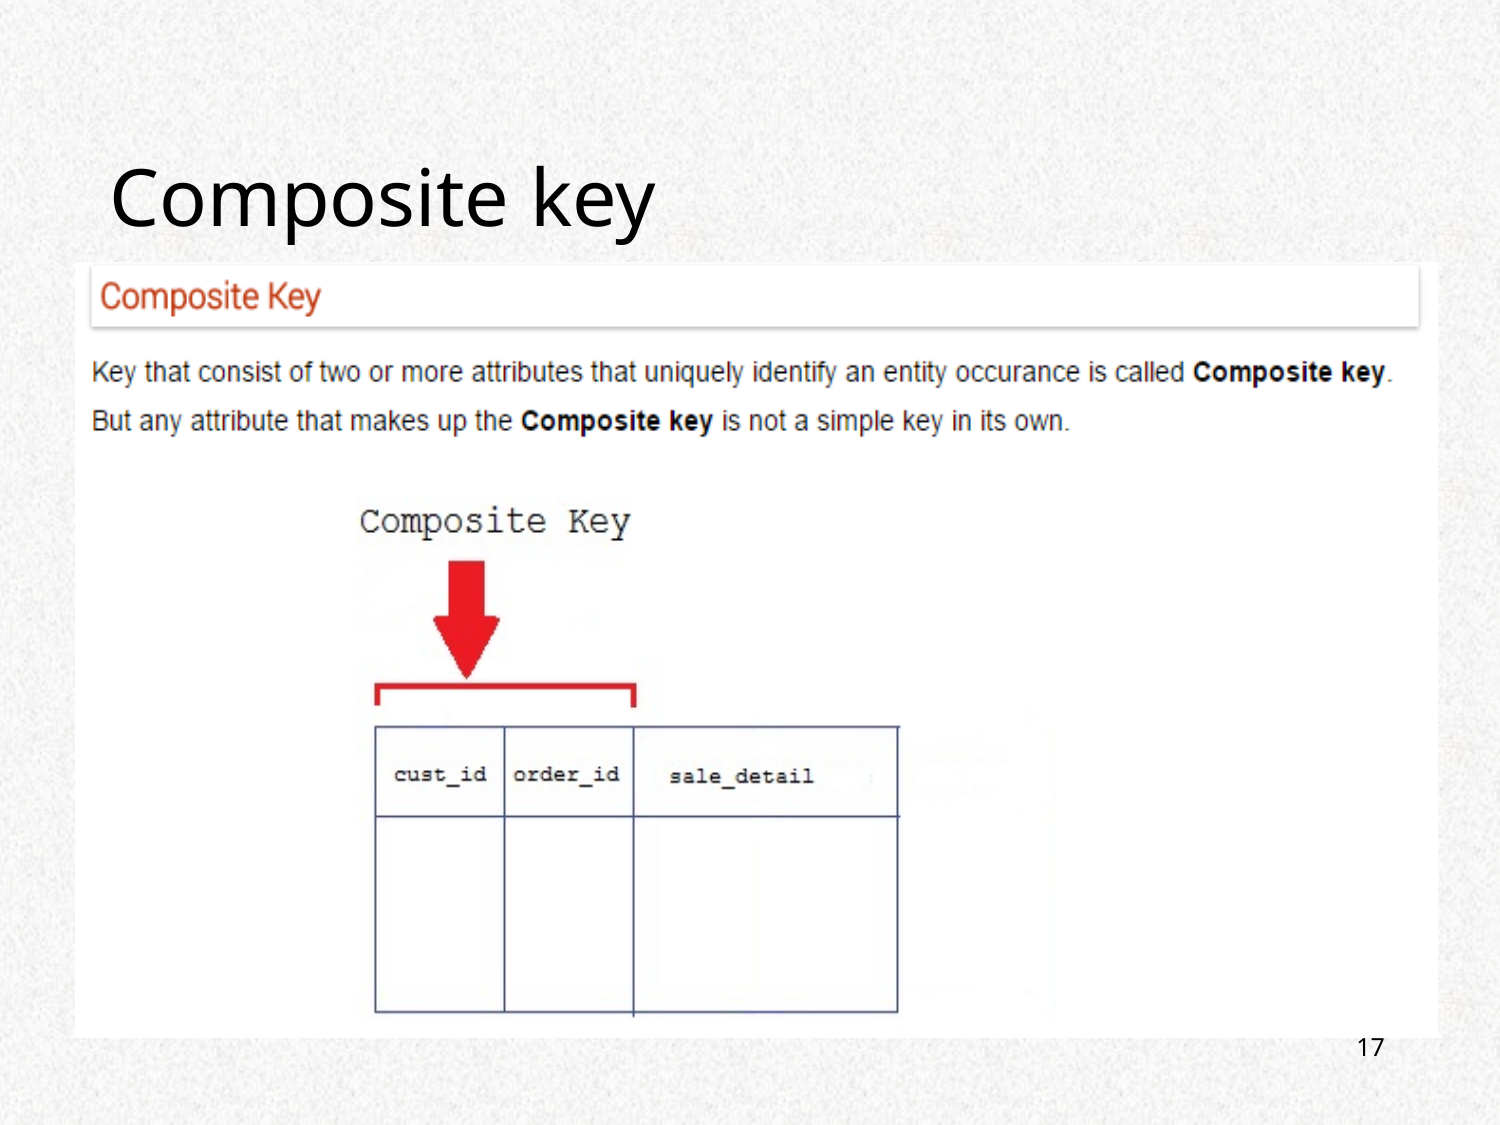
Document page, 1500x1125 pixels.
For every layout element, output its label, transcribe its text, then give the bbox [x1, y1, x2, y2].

slide_number 17 [1074, 1046, 1401, 1103]
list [74, 262, 1438, 1038]
title Composite key [93, 49, 1407, 250]
